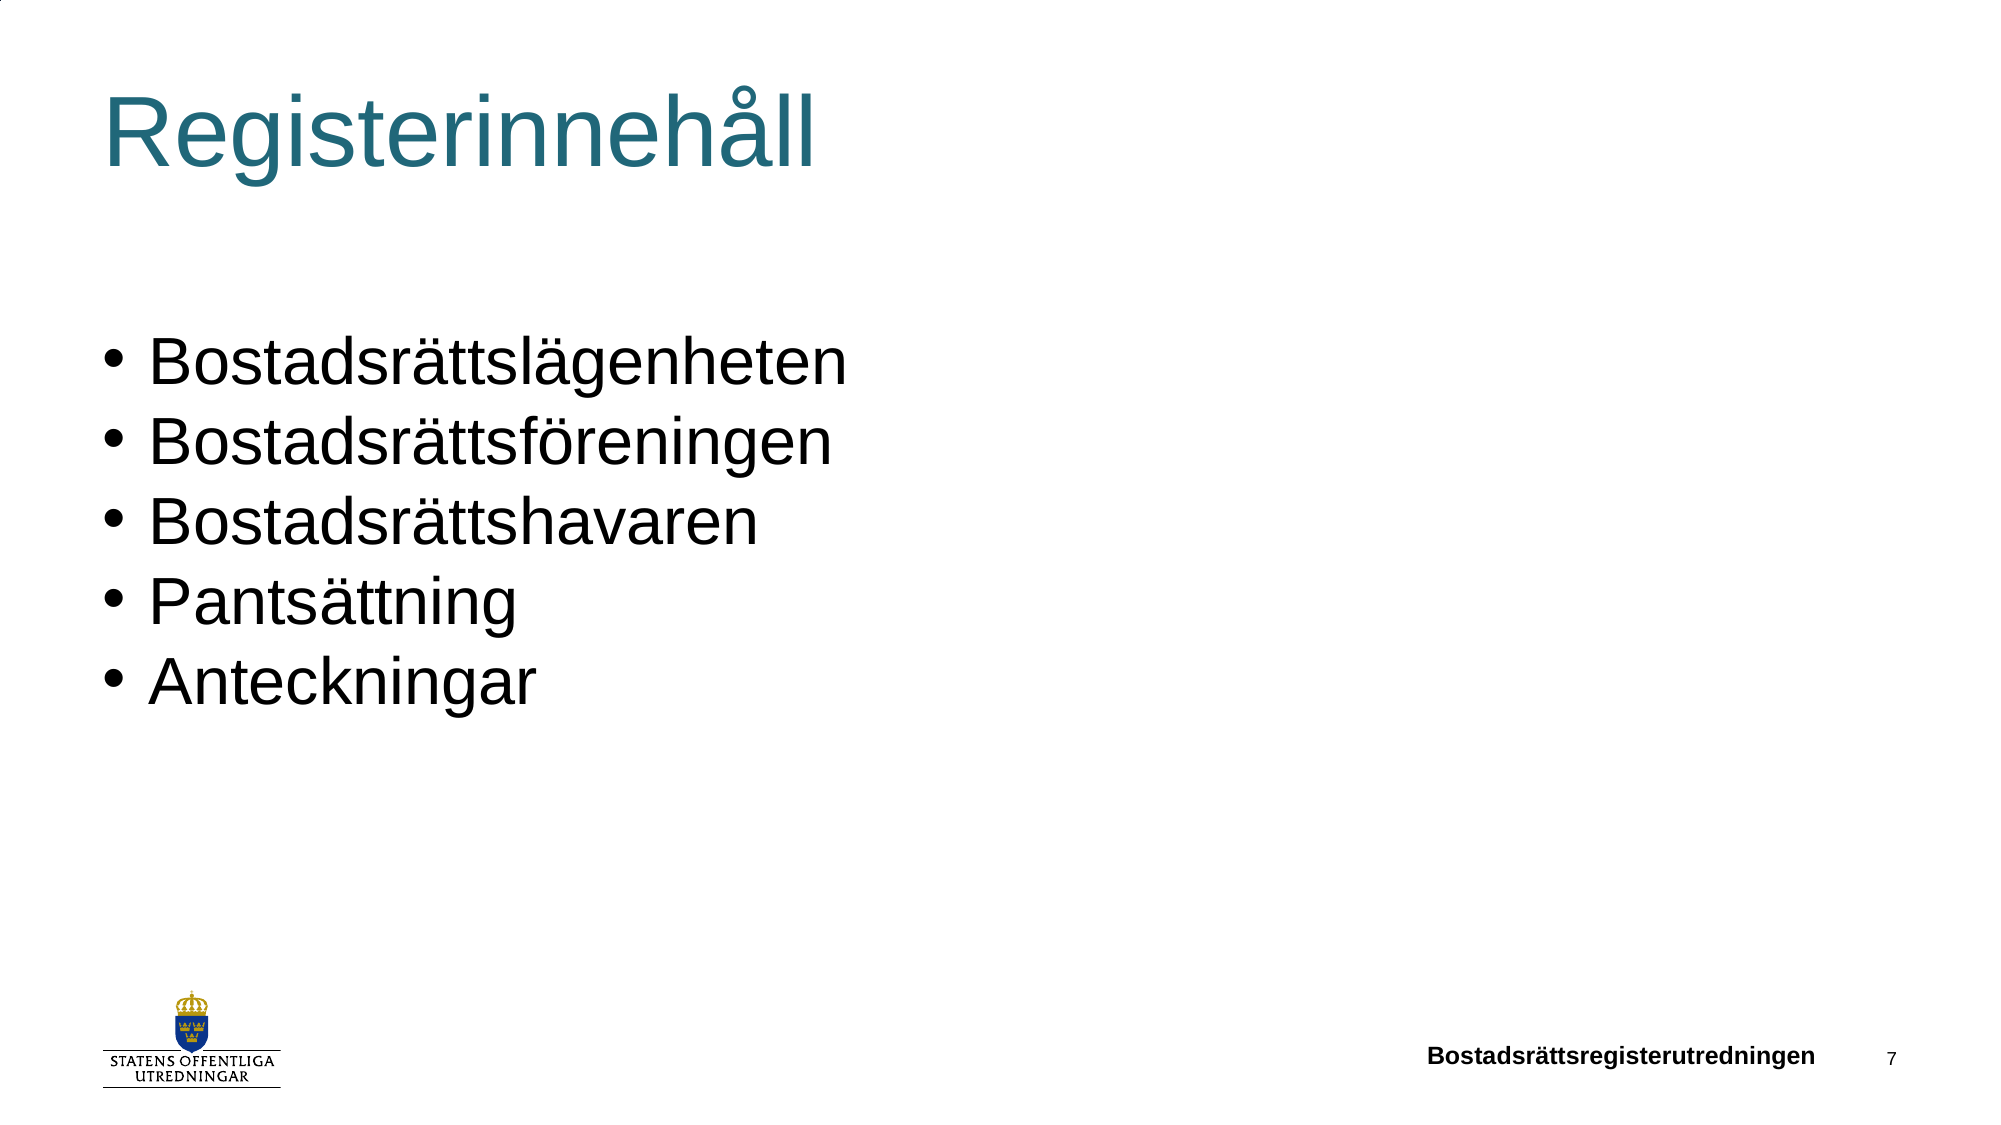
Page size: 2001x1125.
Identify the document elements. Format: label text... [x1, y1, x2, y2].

list Bostadsrättslägenheten Bostadsrättsföreningen Bostadsrättshavaren Pantsättning Anteckningar [102, 310, 1900, 988]
slide_number 7 [1817, 1034, 1898, 1070]
footer Bostadsrättsregisterutredningen [340, 1034, 1817, 1070]
title Registerinnehåll [102, 59, 1898, 228]
